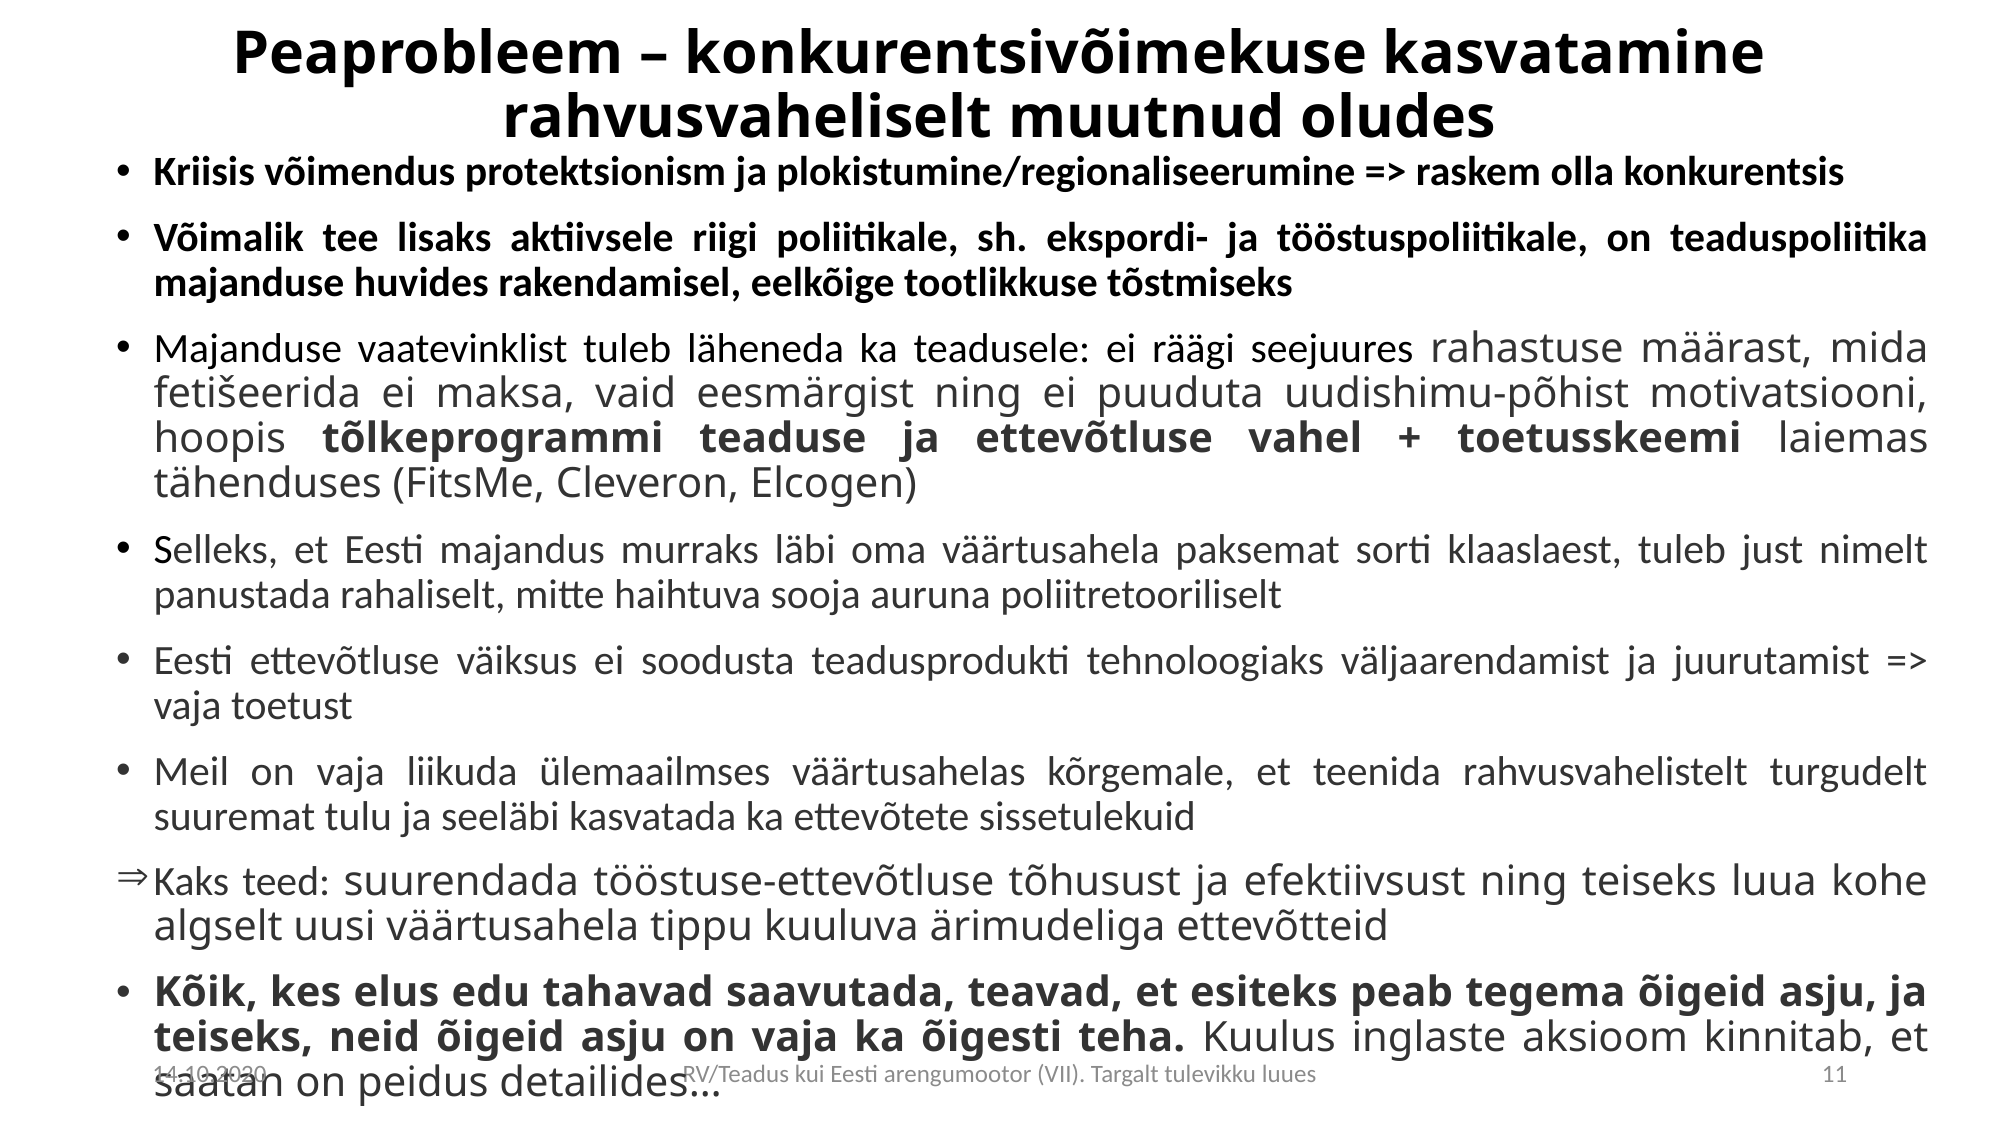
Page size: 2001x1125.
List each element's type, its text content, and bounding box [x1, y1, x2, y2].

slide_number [137, 1042, 588, 1103]
title Peaprobleem – konkurentsivõimekuse kasvatamine rahvusvaheliselt muutnud oludes [137, 13, 1863, 142]
slide_number 11 [1412, 1042, 1863, 1103]
footer RV/Teadus kui Eesti arengumootor (VII). Targalt tulevikku luues [662, 1042, 1338, 1103]
list Kriisis võimendus protektsionism ja plokistumine/regionaliseerumine => raskem olla konkurentsis Võimalik tee lisaks aktiivsele riigi poliitikale, sh. ekspordi- ja tööstuspoliitikale, on teaduspoliitika majanduse huvides rakendamisel, eelkõige tootlikkuse tõstmiseks Majanduse vaatevinklist tuleb läheneda ka teadusele: ei räägi seejuures rahastuse määrast, mida fetišeerida ei maksa, vaid eesmärgist ning ei puuduta uudishimu-põhist motivatsiooni, hoopis tõlkeprogrammi teaduse ja ettevõtluse vahel + toetusskeemi laiemas tähenduses (FitsMe, Cleveron, Elcogen) Selleks, et Eesti majandus murraks läbi oma väärtus­ahela paksemat sorti klaaslaest, tuleb just nimelt panustada rahaliselt, mitte haihtuva sooja auruna poliitretooriliselt Eesti ettevõtluse väiksus ei soodusta teadusprodukti tehnoloogiaks väljaarendamist ja juurutamist => vaja toetust Meil on vaja liikuda ülemaailmses väärtusahelas kõrgemale, et teenida rahvusvahelistelt turgudelt suuremat tulu ja seeläbi kasvatada ka ettevõtete sissetulekuid Kaks teed: suurendada tööstuse-ettevõtluse tõhusust ja efektiivsust ning teiseks luua kohe algselt uusi väärtusahela tippu kuuluva ärimudeliga ettevõtteid Kõik, kes elus edu tahavad saavutada, teavad, et esiteks peab tegema õigeid asju, ja teiseks, neid õigeid asju on vaja ka õigesti teha. Kuulus inglaste aksioom kinnitab, et saatan on peidus detailides… [101, 142, 1944, 983]
